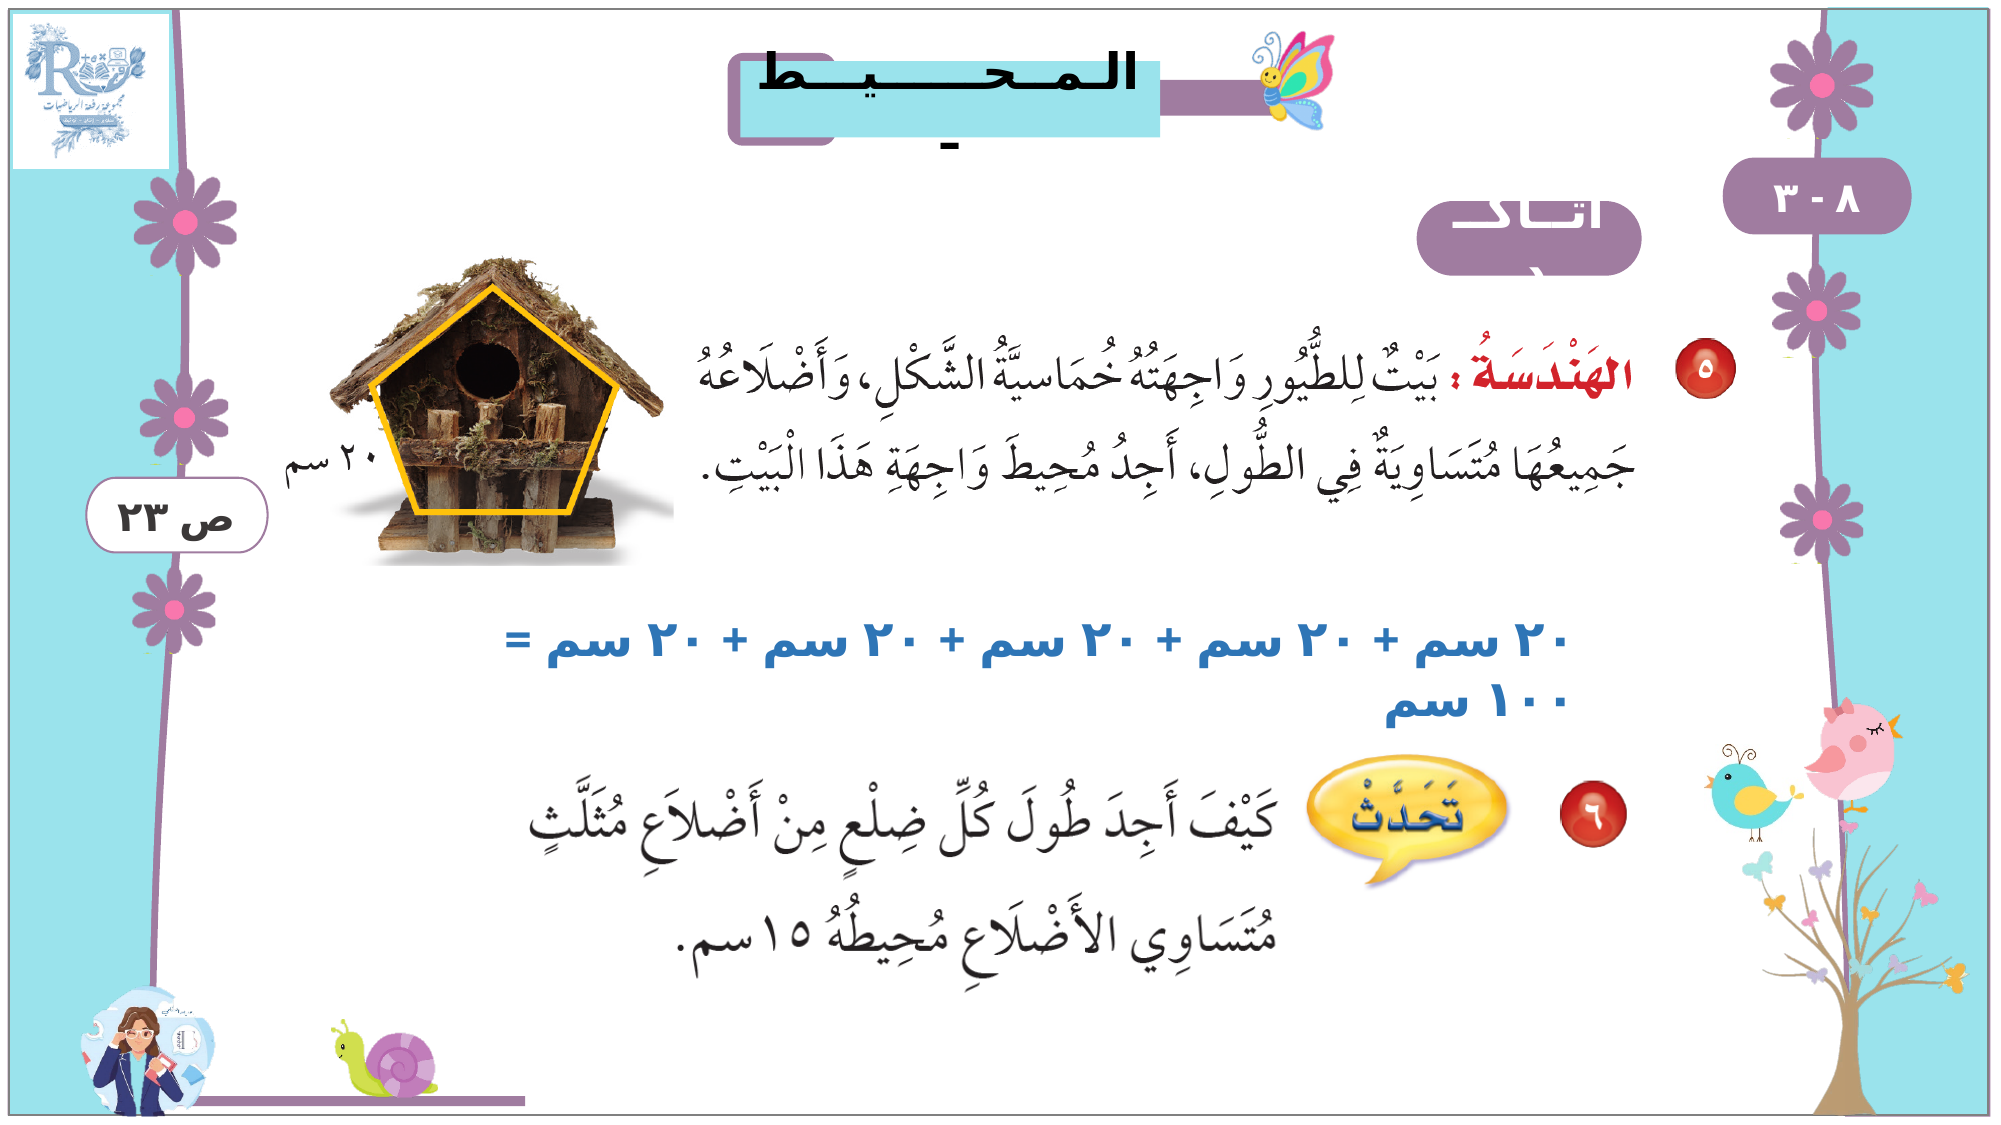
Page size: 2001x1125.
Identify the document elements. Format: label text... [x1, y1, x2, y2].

picture [1704, 697, 1981, 1116]
picture [1770, 31, 1874, 139]
picture [1771, 264, 1861, 358]
text_box الـمــحــــــيـــطـ [739, 60, 1161, 138]
picture [139, 371, 229, 465]
picture [1780, 476, 1864, 564]
text_box [8, 8, 1989, 1116]
picture [13, 14, 237, 276]
picture [331, 1019, 438, 1098]
picture [520, 747, 1642, 1008]
picture [132, 566, 216, 654]
picture [73, 977, 222, 1125]
picture [1233, 9, 1359, 138]
picture [267, 227, 674, 566]
picture [686, 321, 1744, 513]
text_box ٨ - ٣ [1722, 157, 1912, 235]
text_box ٢٠ سم + ٢٠ سم + ٢٠ سم + ٢٠ سم + ٢٠ سم = ١٠٠ سم [440, 599, 1591, 735]
text_box ص ٢٣ [85, 476, 267, 554]
text_box أتــأكــد [1415, 199, 1643, 277]
